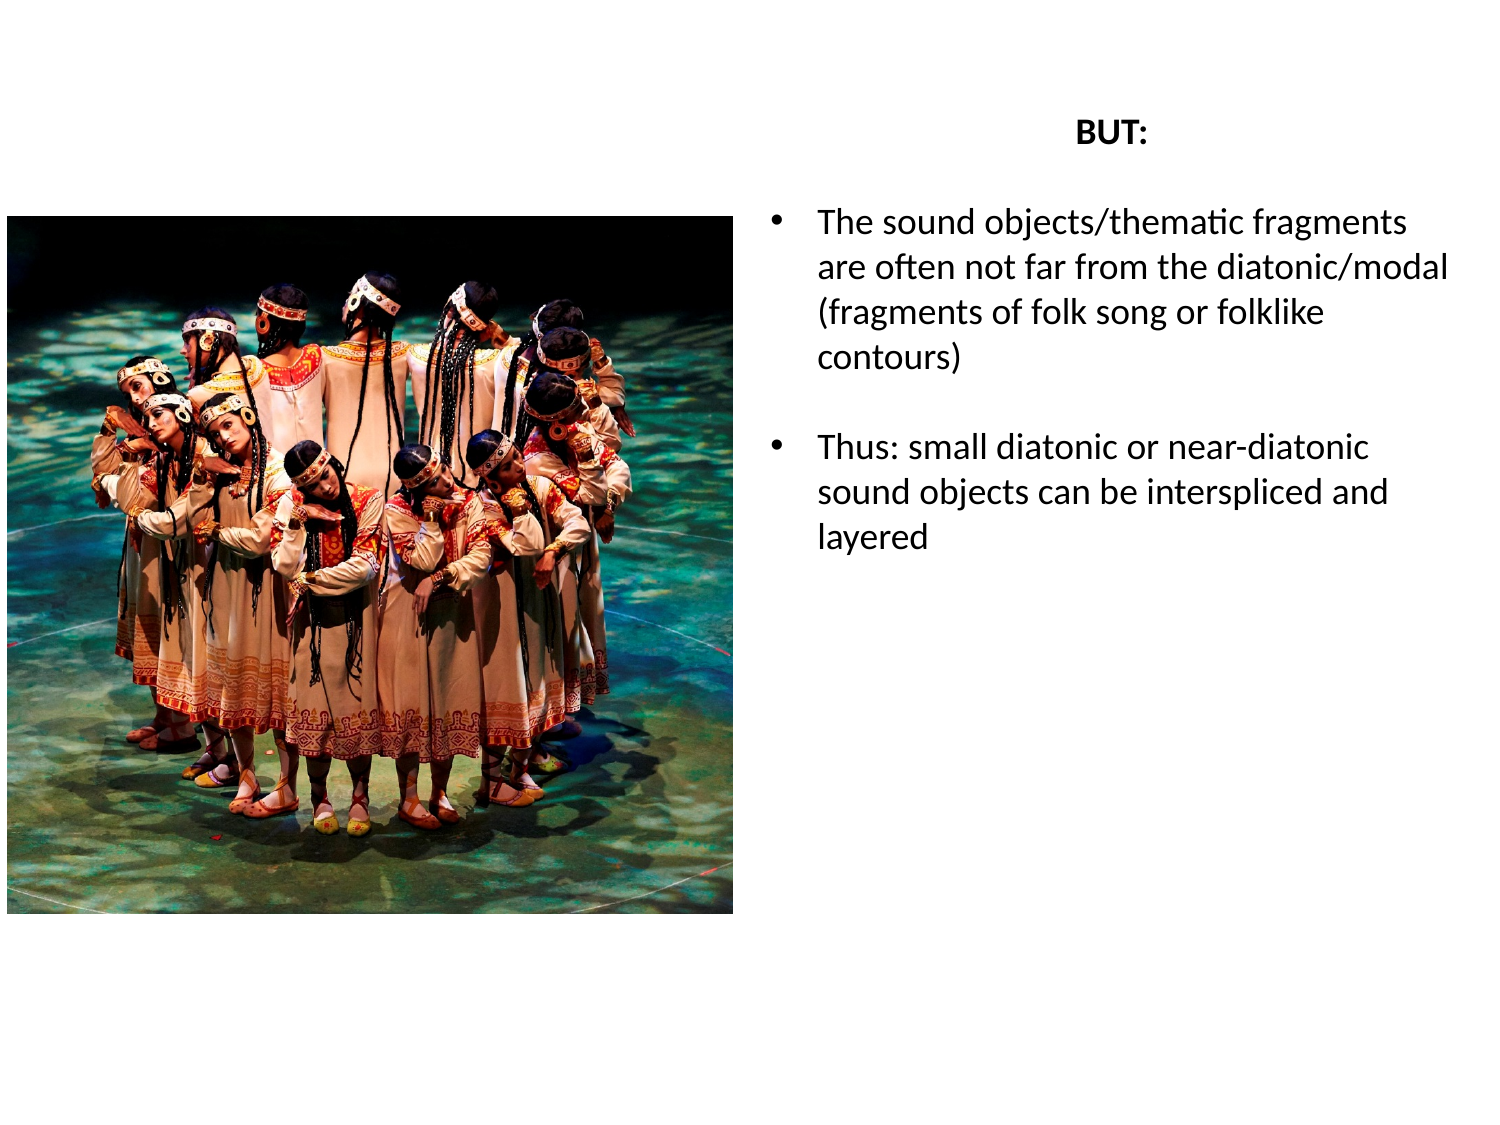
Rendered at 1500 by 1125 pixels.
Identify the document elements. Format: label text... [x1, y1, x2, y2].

text_box BUT: The sound objects/thematic fragments are often not far from the diatonic/modal (fragments of folk song or folklike contours) Thus: small diatonic or near-diatonic sound objects can be interspliced and layered [755, 99, 1469, 610]
picture [7, 216, 734, 915]
